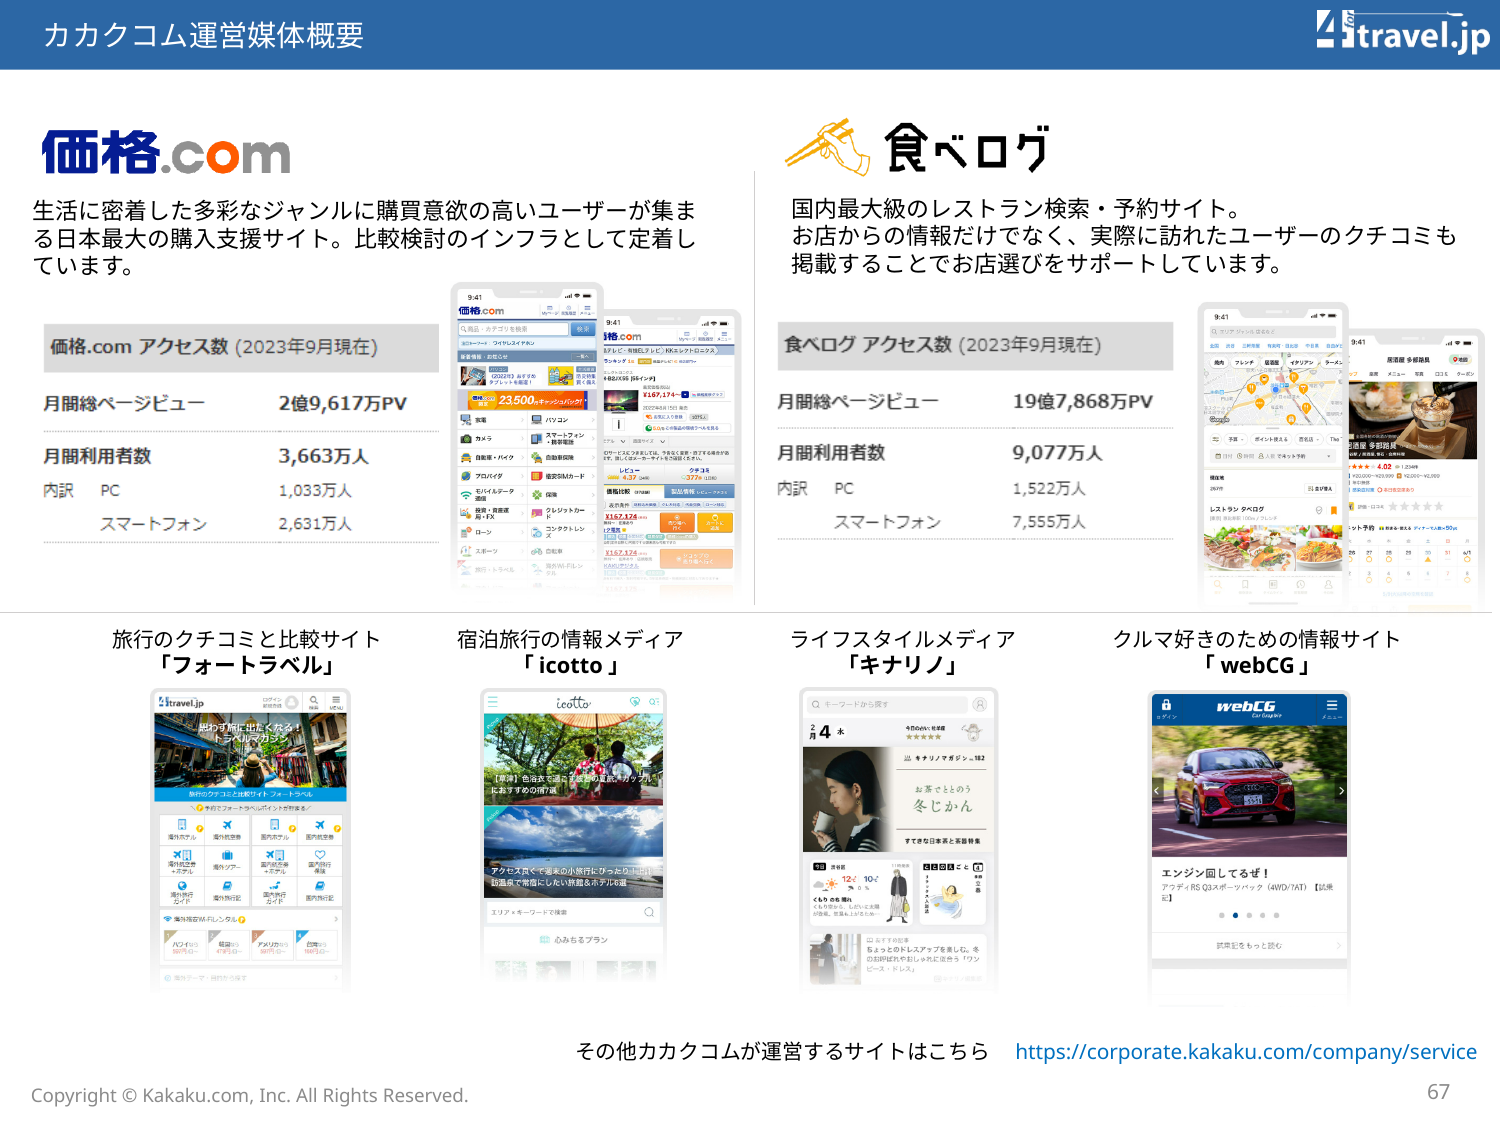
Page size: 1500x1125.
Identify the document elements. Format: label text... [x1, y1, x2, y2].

footer Copyright © Kakaku.com, Inc. All Rights Reserved. [15, 1065, 615, 1125]
slide_number 67 [1128, 1073, 1466, 1123]
picture [1317, 10, 1490, 55]
text_box 国内最大級のレストラン検索・予約サイト。 お店からの情報だけでなく、実際に訪れたユーザーのクチコミも掲載することでお店選びをサポートしています。 [776, 187, 1474, 285]
picture [1142, 684, 1355, 1007]
picture [40, 320, 439, 546]
picture [40, 128, 291, 175]
text_box カカクコム運営媒体概要 [28, 10, 1290, 64]
text_box その他カカクコムが運営するサイトはこちら https://corporate.kakaku.com/company/service [554, 1030, 1478, 1073]
picture [443, 278, 748, 605]
text_box 旅行のクチコミと比較サイト 「フォートラベル」 [85, 619, 410, 686]
text_box ライフスタイルメディア 「キナリノ」 [692, 619, 1091, 686]
text_box 宿泊旅行の情報メディア 「icotto」 [438, 619, 692, 686]
picture [140, 684, 354, 993]
text_box 生活に密着した多彩なジャンルに購買意欲の高いユーザーが集まる日本最大の購入支援サイト。比較検討のインフラとして定着しています。 [17, 189, 732, 287]
picture [1190, 291, 1492, 612]
picture [774, 318, 1174, 544]
picture [770, 109, 1063, 187]
picture [795, 684, 1001, 994]
picture [1190, 613, 1492, 617]
text_box クルマ好きのための情報サイト 「webCG」 [1091, 619, 1425, 686]
picture [478, 684, 669, 994]
